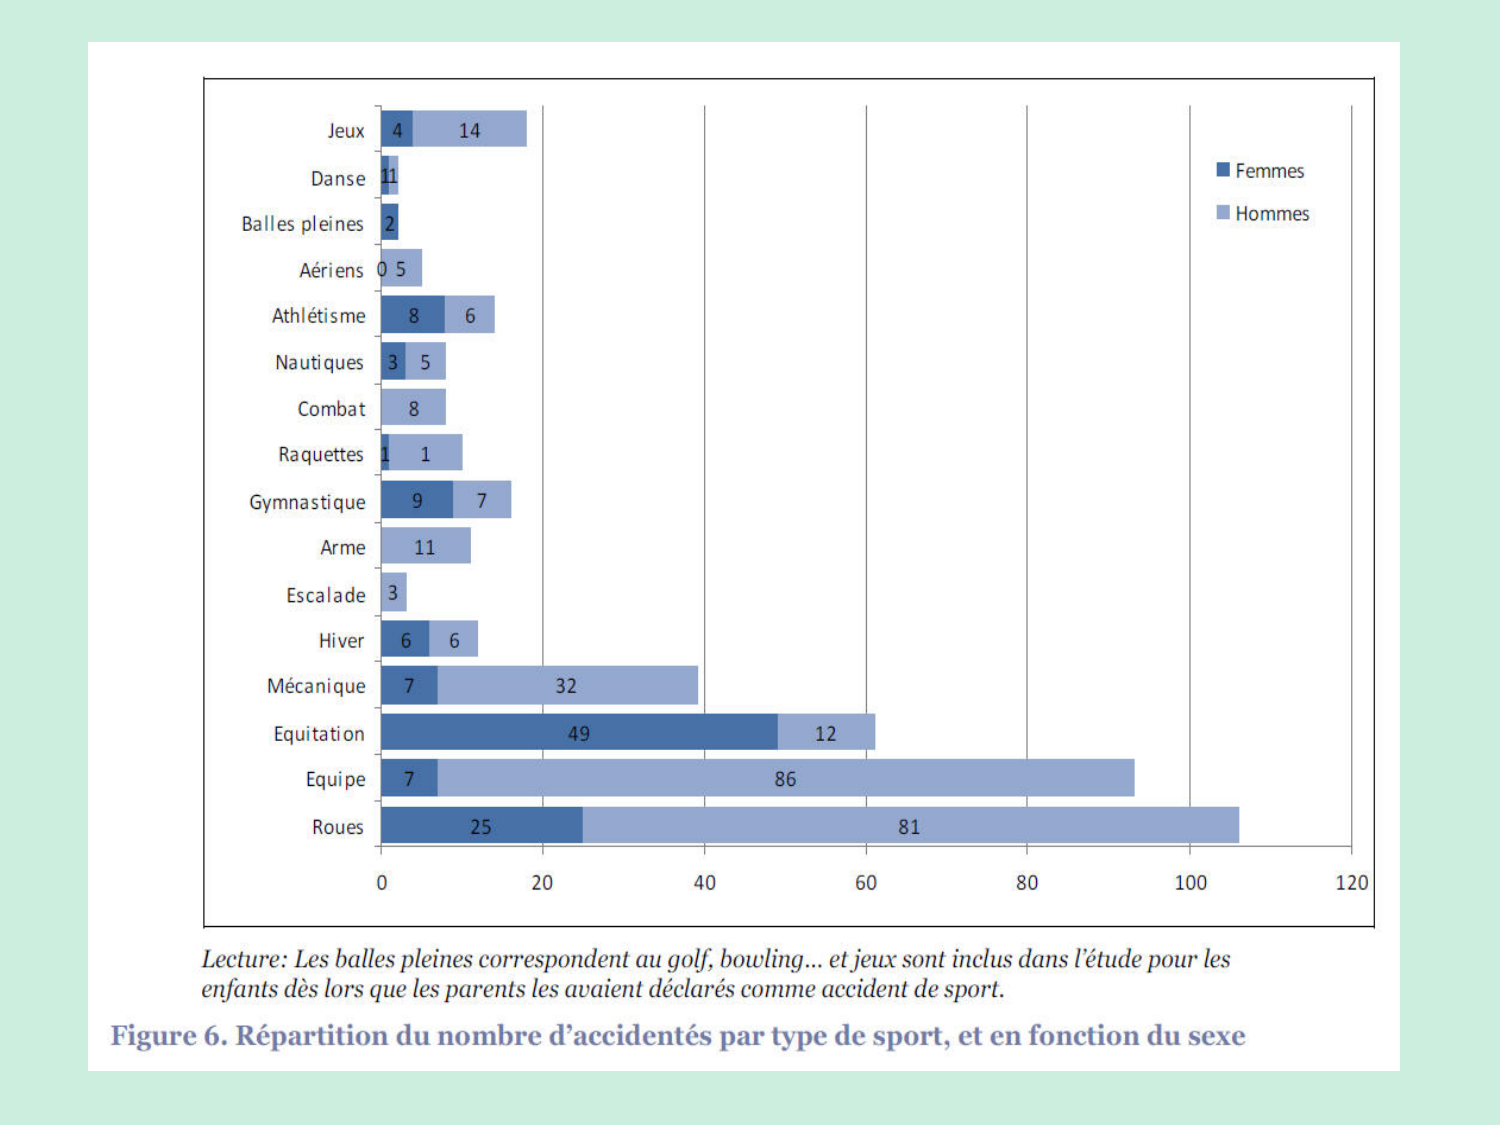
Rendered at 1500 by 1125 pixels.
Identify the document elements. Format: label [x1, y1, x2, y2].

picture [88, 42, 1400, 1071]
